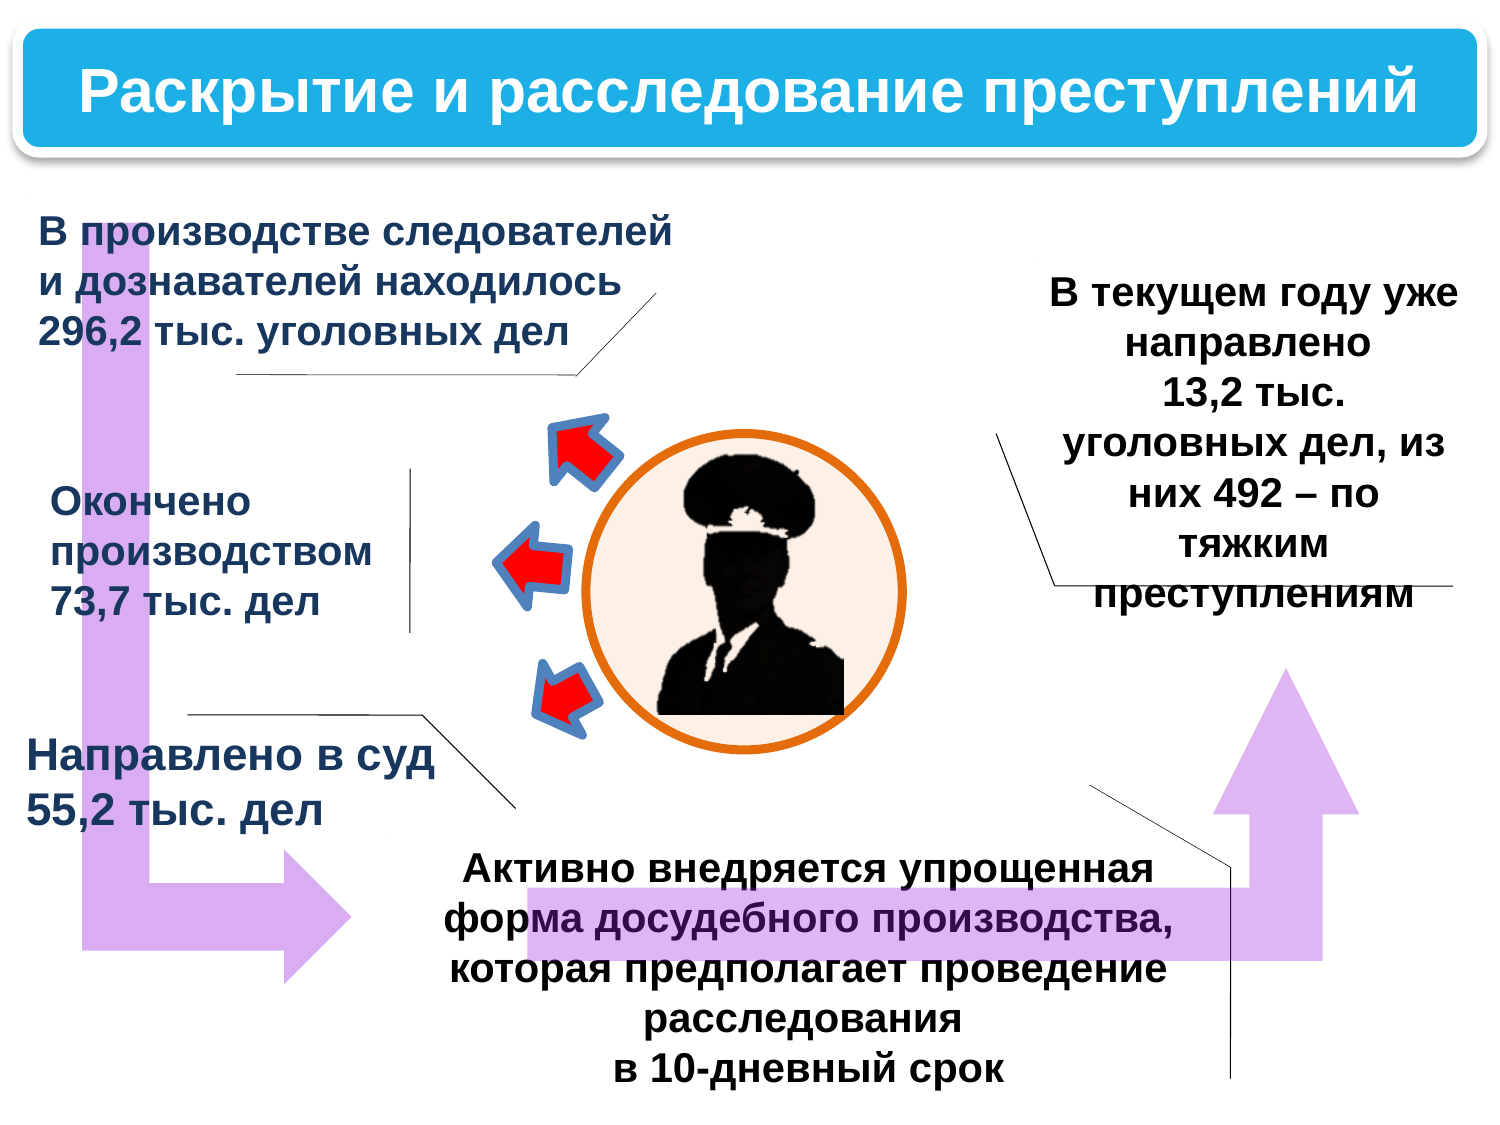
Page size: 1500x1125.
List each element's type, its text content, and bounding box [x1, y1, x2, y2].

text_box Активно внедряется упрощенная форма досудебного производства, которая предполагает проведение расследования в 10-дневный срок [386, 833, 1231, 1099]
text_box [531, 658, 579, 739]
text_box Раскрытие и расследование преступлений [12, 18, 1488, 158]
text_box Окончено производством 73,7 тыс. дел [35, 466, 411, 631]
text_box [995, 433, 1454, 587]
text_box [1089, 784, 1231, 1079]
text_box [547, 413, 610, 487]
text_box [585, 433, 903, 751]
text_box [235, 292, 657, 377]
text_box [187, 714, 516, 809]
text_box [491, 520, 574, 612]
text_box [77, 843, 357, 989]
text_box В производстве следователей и дознавателей находилось 296,2 тыс. уголовных дел [23, 196, 704, 362]
text_box [522, 883, 1083, 966]
text_box [1223, 663, 1364, 966]
text_box Направлено в суд 55,2 тыс. дел [11, 717, 610, 843]
text_box [77, 362, 154, 466]
text_box [77, 631, 154, 717]
text_box В текущем году уже направлено 13,2 тыс. уголовных дел, из них 492 – по тяжким преступлениям [1031, 257, 1477, 623]
